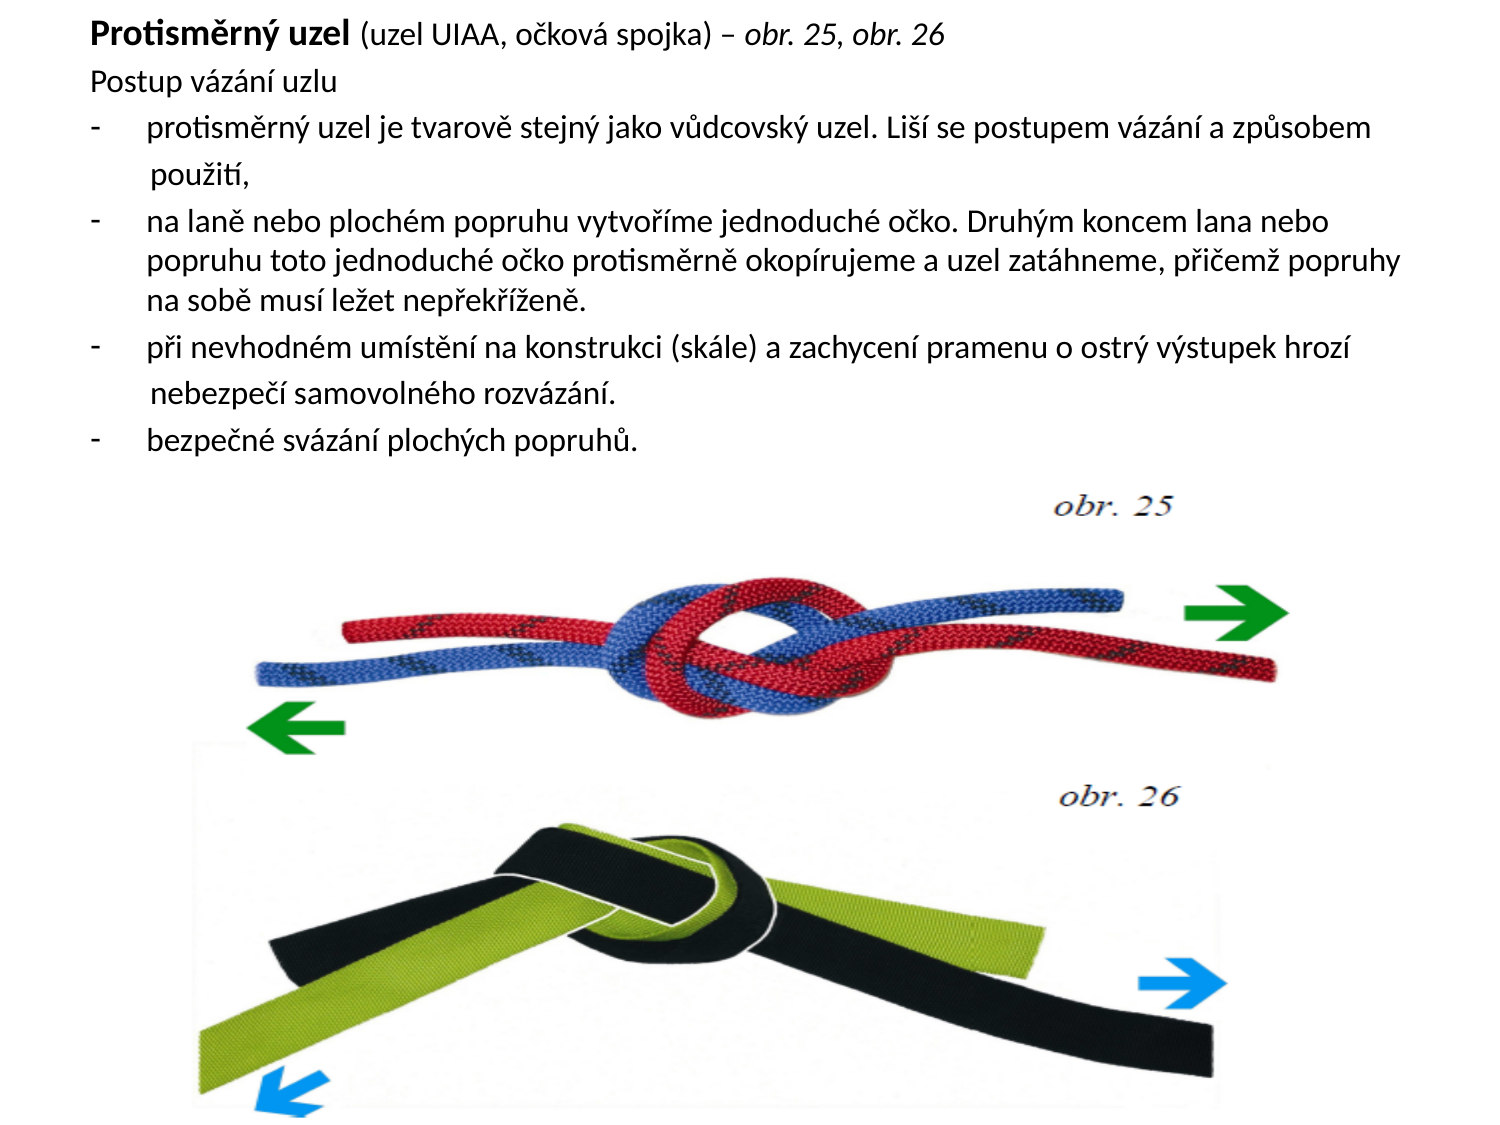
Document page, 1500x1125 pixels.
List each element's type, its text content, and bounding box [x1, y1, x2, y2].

picture [159, 479, 1306, 1125]
list Protisměrný uzel (uzel UIAA, očková spojka) – obr. 25, obr. 26 Postup vázání uzlu protisměrný uzel je tvarově stejný jako vůdcovský uzel. Liší se postupem vázání a způsobem použití, na laně nebo plochém popruhu vytvoříme jednoduché očko. Druhým koncem lana nebo popruhu toto jednoduché očko protisměrně okopírujeme a uzel zatáhneme, přičemž popruhy na sobě musí ležet nepřekříženě. při nevhodném umístění na konstrukci (skále) a zachycení pramenu o ostrý výstupek hrozí nebezpečí samovolného rozvázání. bezpečné svázání plochých popruhů. [75, 0, 1425, 1125]
